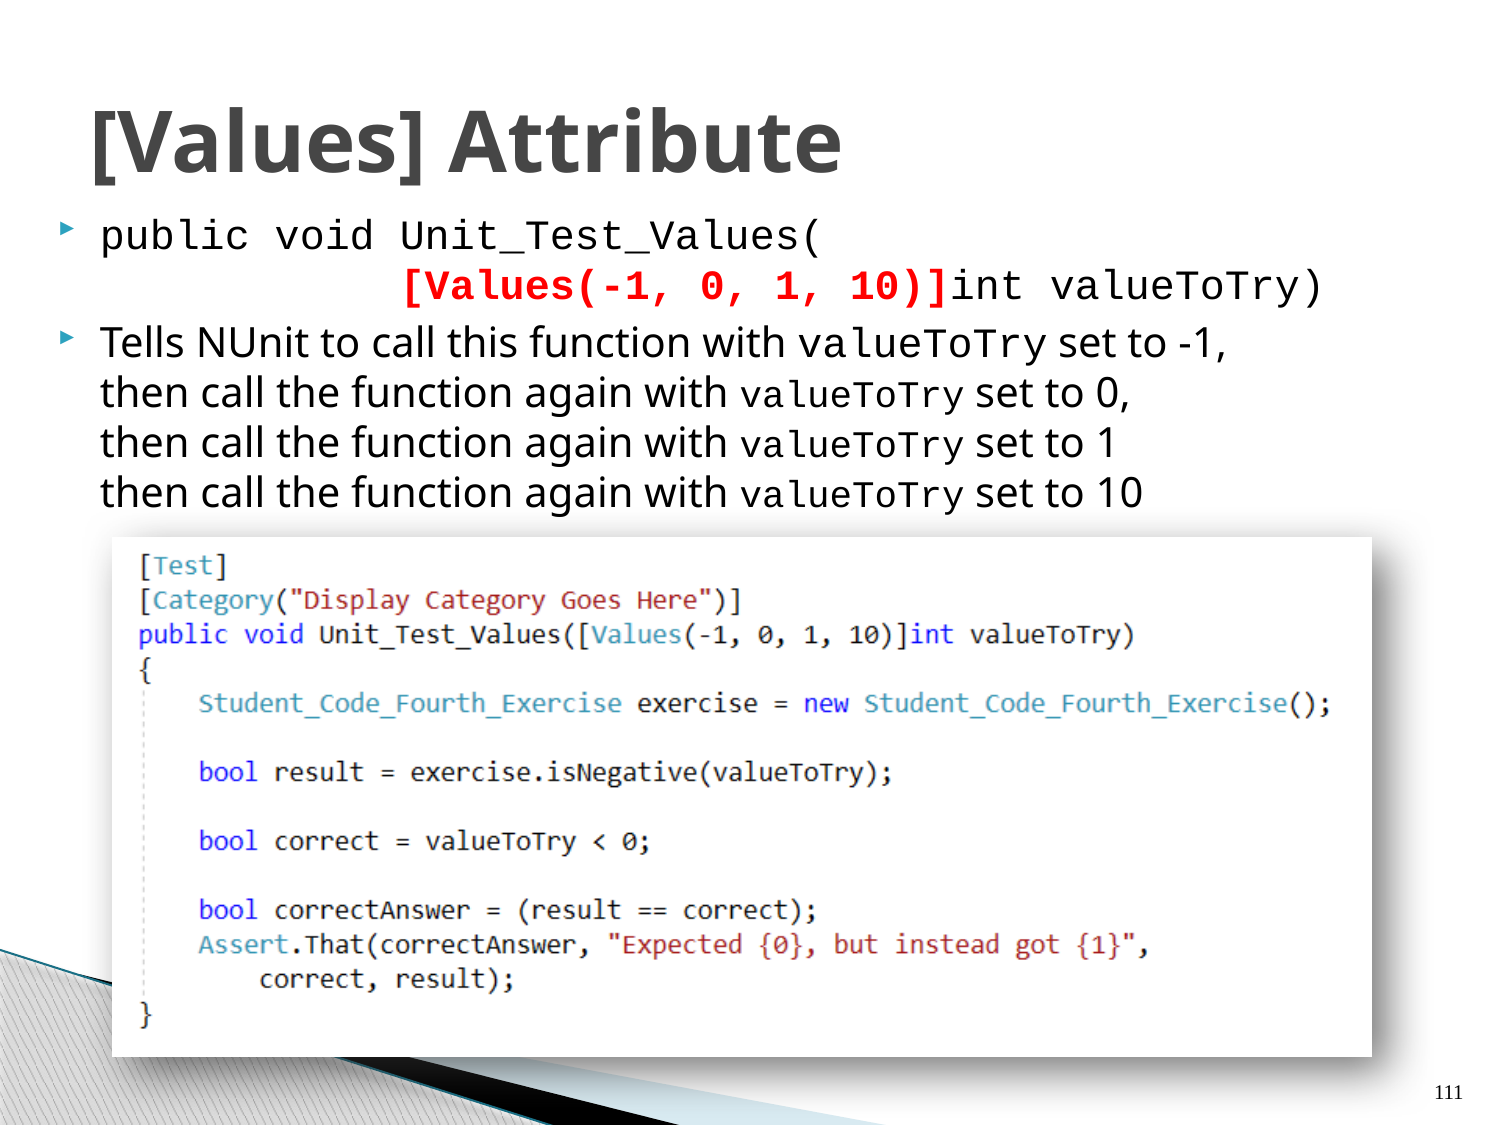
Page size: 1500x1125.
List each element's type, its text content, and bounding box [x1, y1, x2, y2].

slide_number 111 [1418, 1051, 1479, 1112]
list public void Unit_Test_Values( [Values(-1, 0, 1, 10)]int valueToTry) Tells NUnit to call this function with valueToTry set to -1, then call the function again with valueToTry set to 0, then call the function again with valueToTry set to 1 then call the function again with valueToTry set to 10 [24, 199, 1479, 538]
picture [112, 537, 1373, 1057]
title [Values] Attribute [75, 45, 1425, 233]
